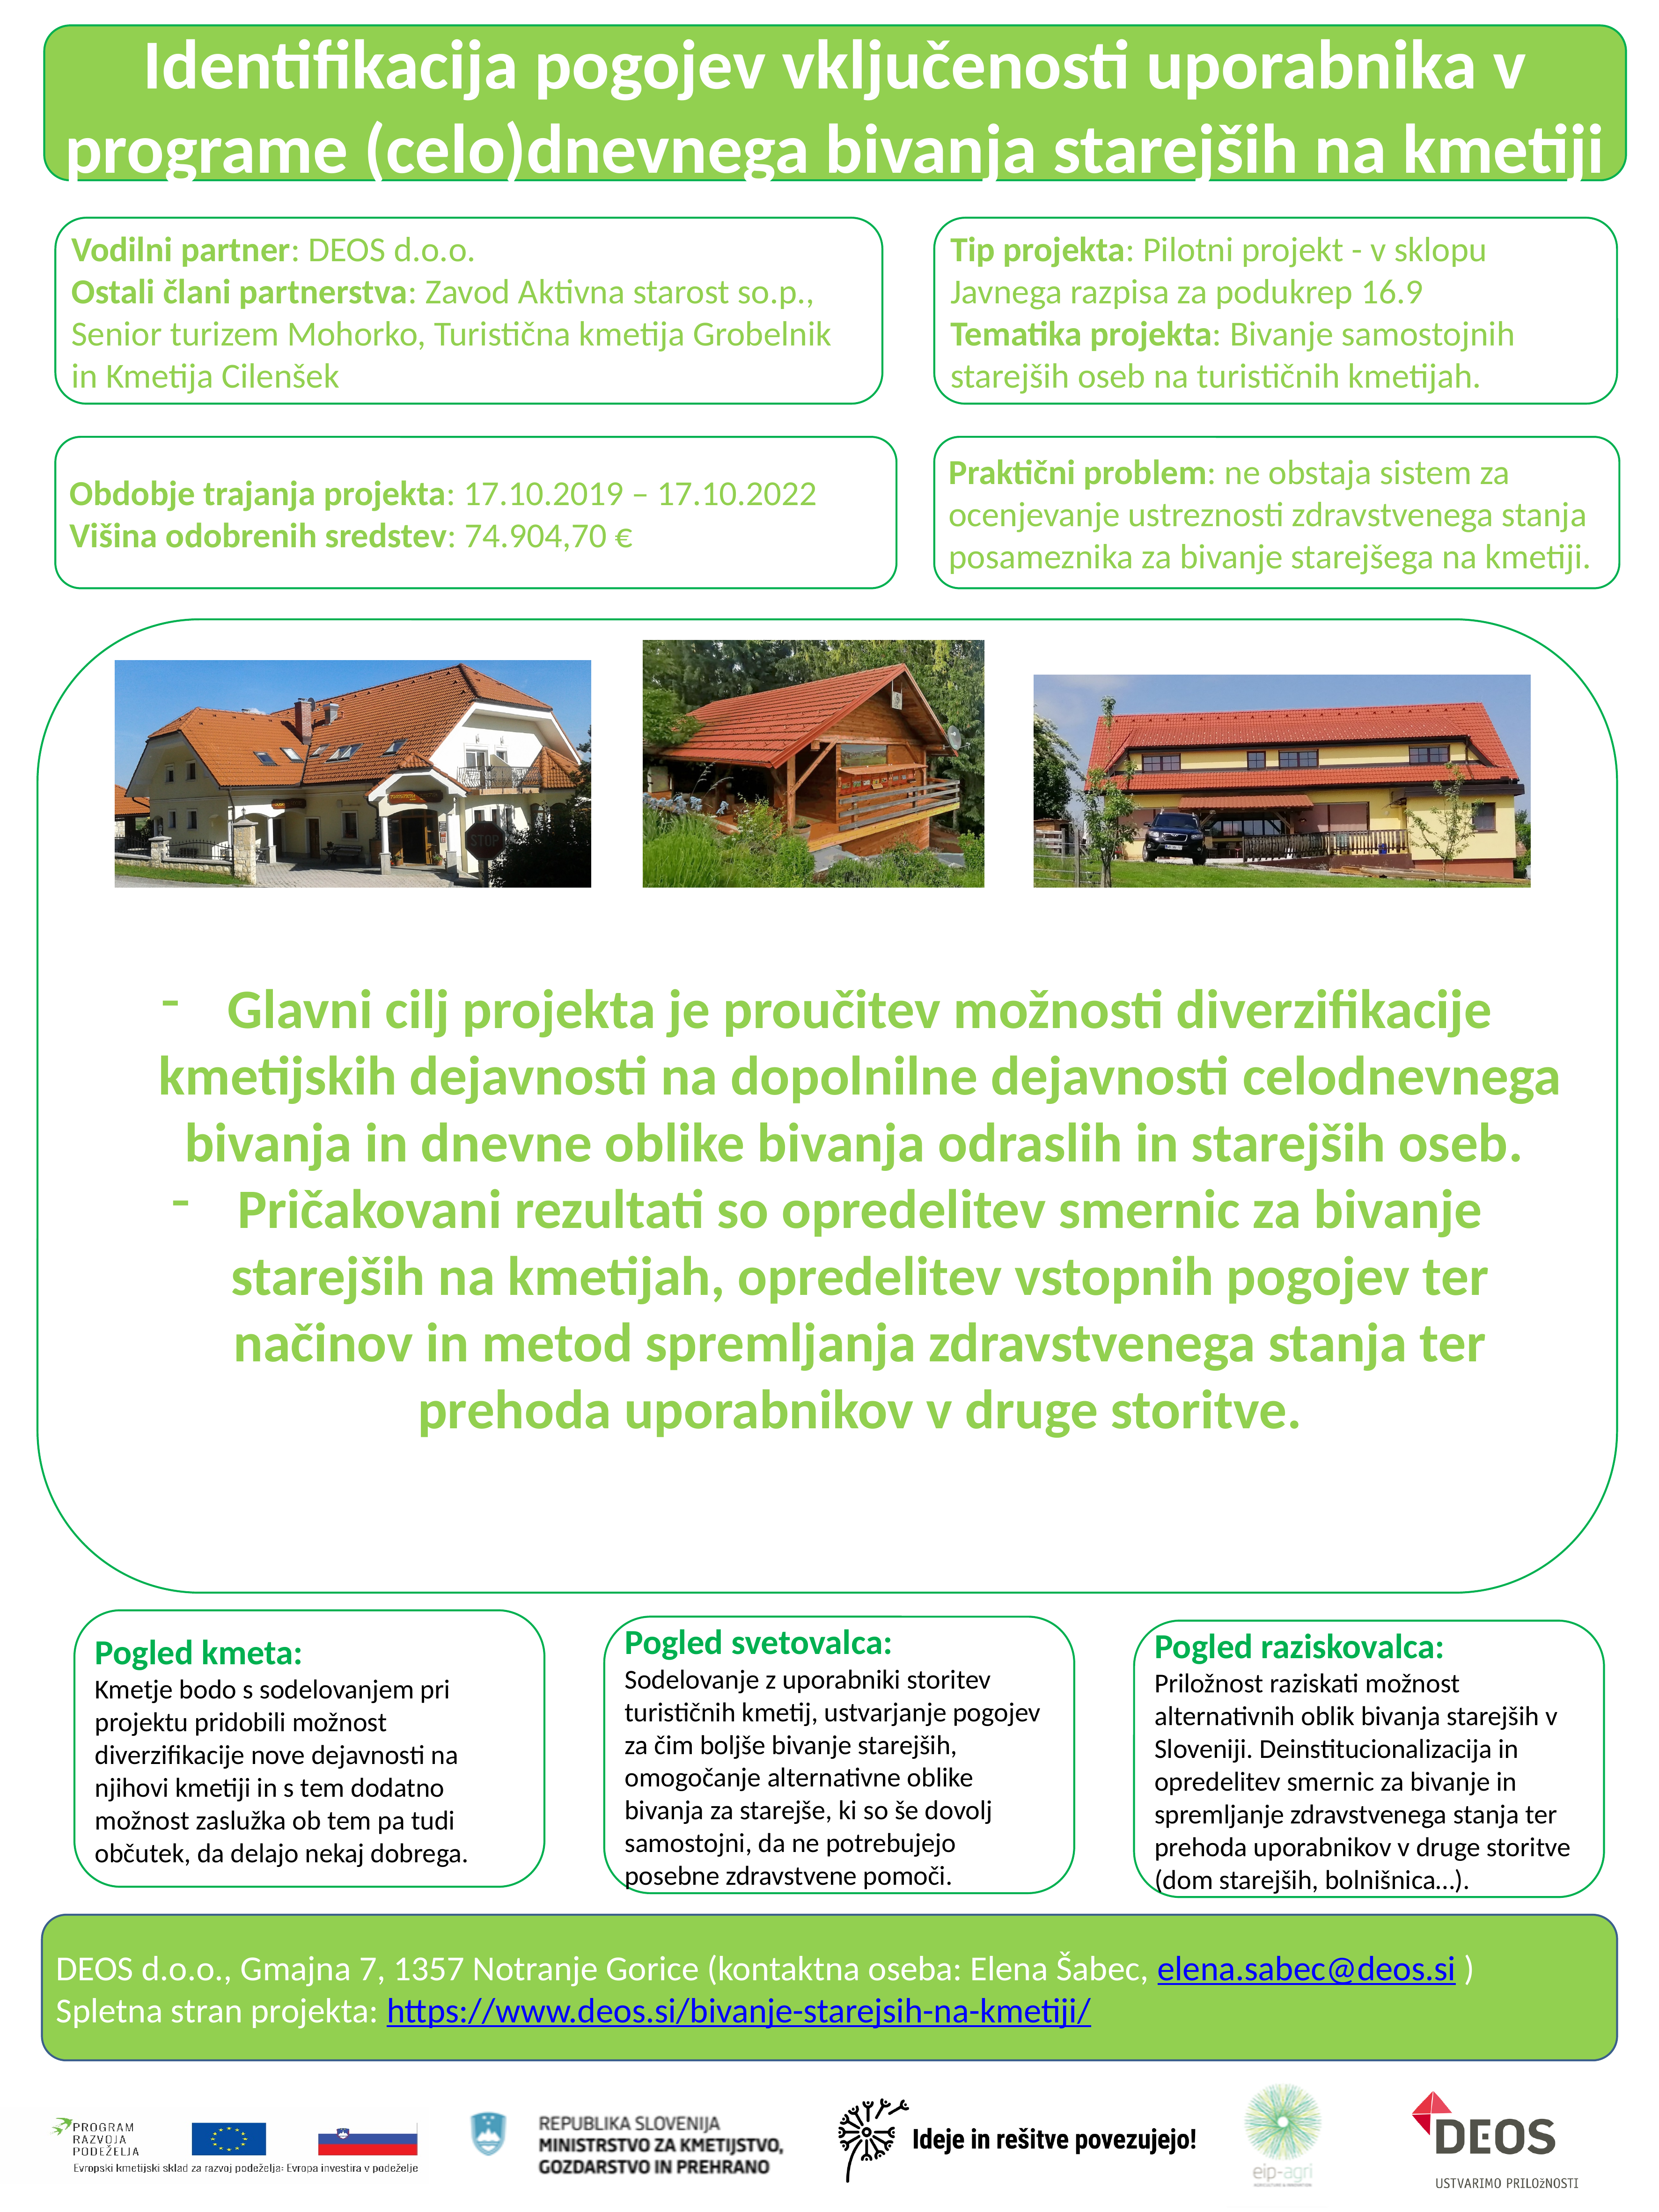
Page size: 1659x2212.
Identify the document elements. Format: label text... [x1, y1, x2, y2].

picture [1377, 2065, 1588, 2208]
text_box DEOS d.o.o., Gmajna 7, 1357 Notranje Gorice (kontaktna oseba: Elena Šabec, elena.sabec@deos.si ) Spletna stran projekta: https://www.deos.si/bivanje-starejsih-na-kmetiji/ [41, 1913, 1618, 2062]
text_box Obdobje trajanja projekta: 17.10.2019 – 17.10.2022 Višina odobrenih sredstev: 74.904,70 € [54, 436, 898, 589]
picture [1034, 675, 1531, 888]
text_box Praktični problem: ne obstaja sistem za ocenjevanje ustreznosti zdravstvenega stanja posameznika za bivanje starejšega na kmetiji. [933, 436, 1621, 589]
text_box Identifikacija pogojev vključenosti uporabnika v programe (celo)dnevnega bivanja starejših na kmetiji [43, 24, 1627, 182]
text_box Pogled kmeta: Kmetje bodo s sodelovanjem pri projektu pridobili možnost diverzifikacije nove dejavnosti na njihovi kmetiji in s tem dodatno možnost zaslužka ob tem pa tudi občutek, da delajo nekaj dobrega. [73, 1609, 546, 1888]
picture [643, 640, 984, 888]
text_box Vodilni partner: DEOS d.o.o. Ostali člani partnerstva: Zavod Aktivna starost so.p., Senior turizem Mohorko, Turistična kmetija Grobelnik in Kmetija Cilenšek [54, 216, 884, 405]
picture [115, 660, 591, 888]
text_box Pogled raziskovalca: Priložnost raziskati možnost alternativnih oblik bivanja starejših v Sloveniji. Deinstitucionalizacija in opredelitev smernic za bivanje in spremljanje zdravstvenega stanja ter prehoda uporabnikov v druge storitve (dom starejših, bolnišnica…). [1133, 1619, 1605, 1898]
text_box Tip projekta: Pilotni projekt - v sklopu Javnega razpisa za podukrep 16.9 Tematika projekta: Bivanje samostojnih starejših oseb na turističnih kmetijah. [933, 216, 1618, 405]
picture [1226, 2074, 1348, 2208]
picture [0, 2065, 1223, 2208]
text_box Glavni cilj projekta je proučitev možnosti diverzifikacije kmetijskih dejavnosti na dopolnilne dejavnosti celodnevnega bivanja in dnevne oblike bivanja odraslih in starejših oseb. Pričakovani rezultati so opredelitev smernic za bivanje starejših na kmetijah, opredelitev vstopnih pogojev ter načinov in metod spremljanja zdravstvenega stanja ter prehoda uporabnikov v druge storitve. [36, 618, 1618, 1594]
text_box Pogled svetovalca: Sodelovanje z uporabniki storitev turističnih kmetij, ustvarjanje pogojev za čim boljše bivanje starejših, omogočanje alternativne oblike bivanja za starejše, ki so še dovolj samostojni, da ne potrebujejo posebne zdravstvene pomoči. [603, 1616, 1075, 1895]
